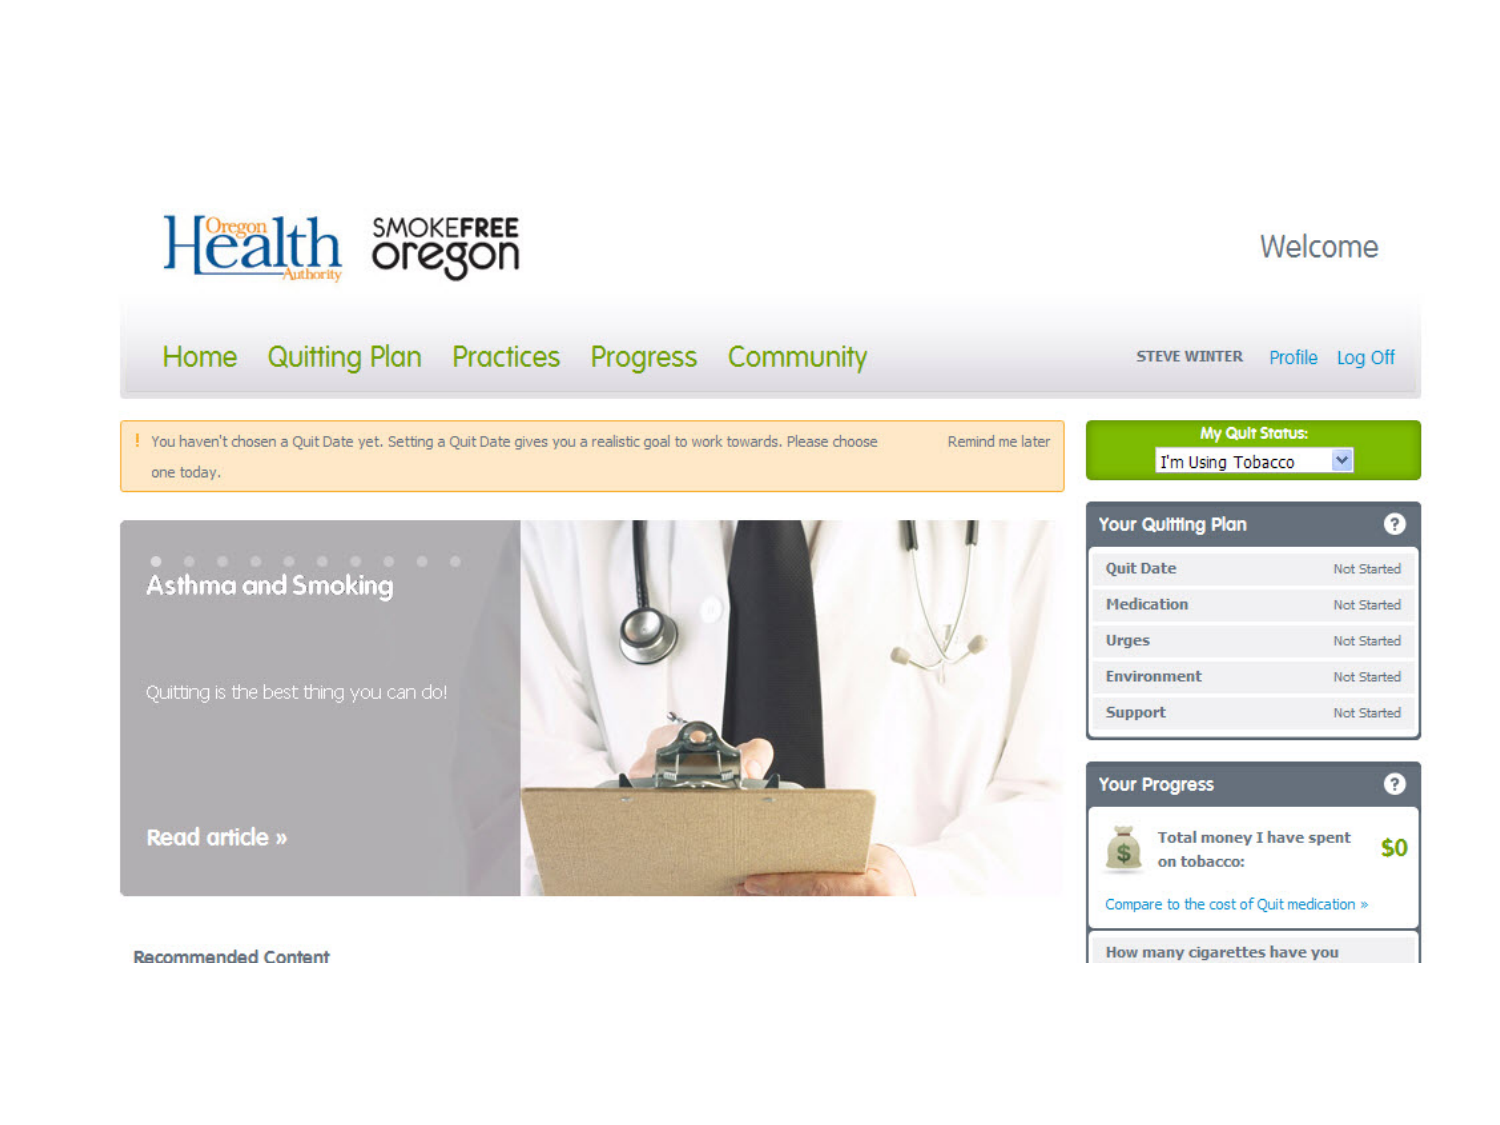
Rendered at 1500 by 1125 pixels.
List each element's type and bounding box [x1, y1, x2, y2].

picture [87, 187, 1460, 963]
